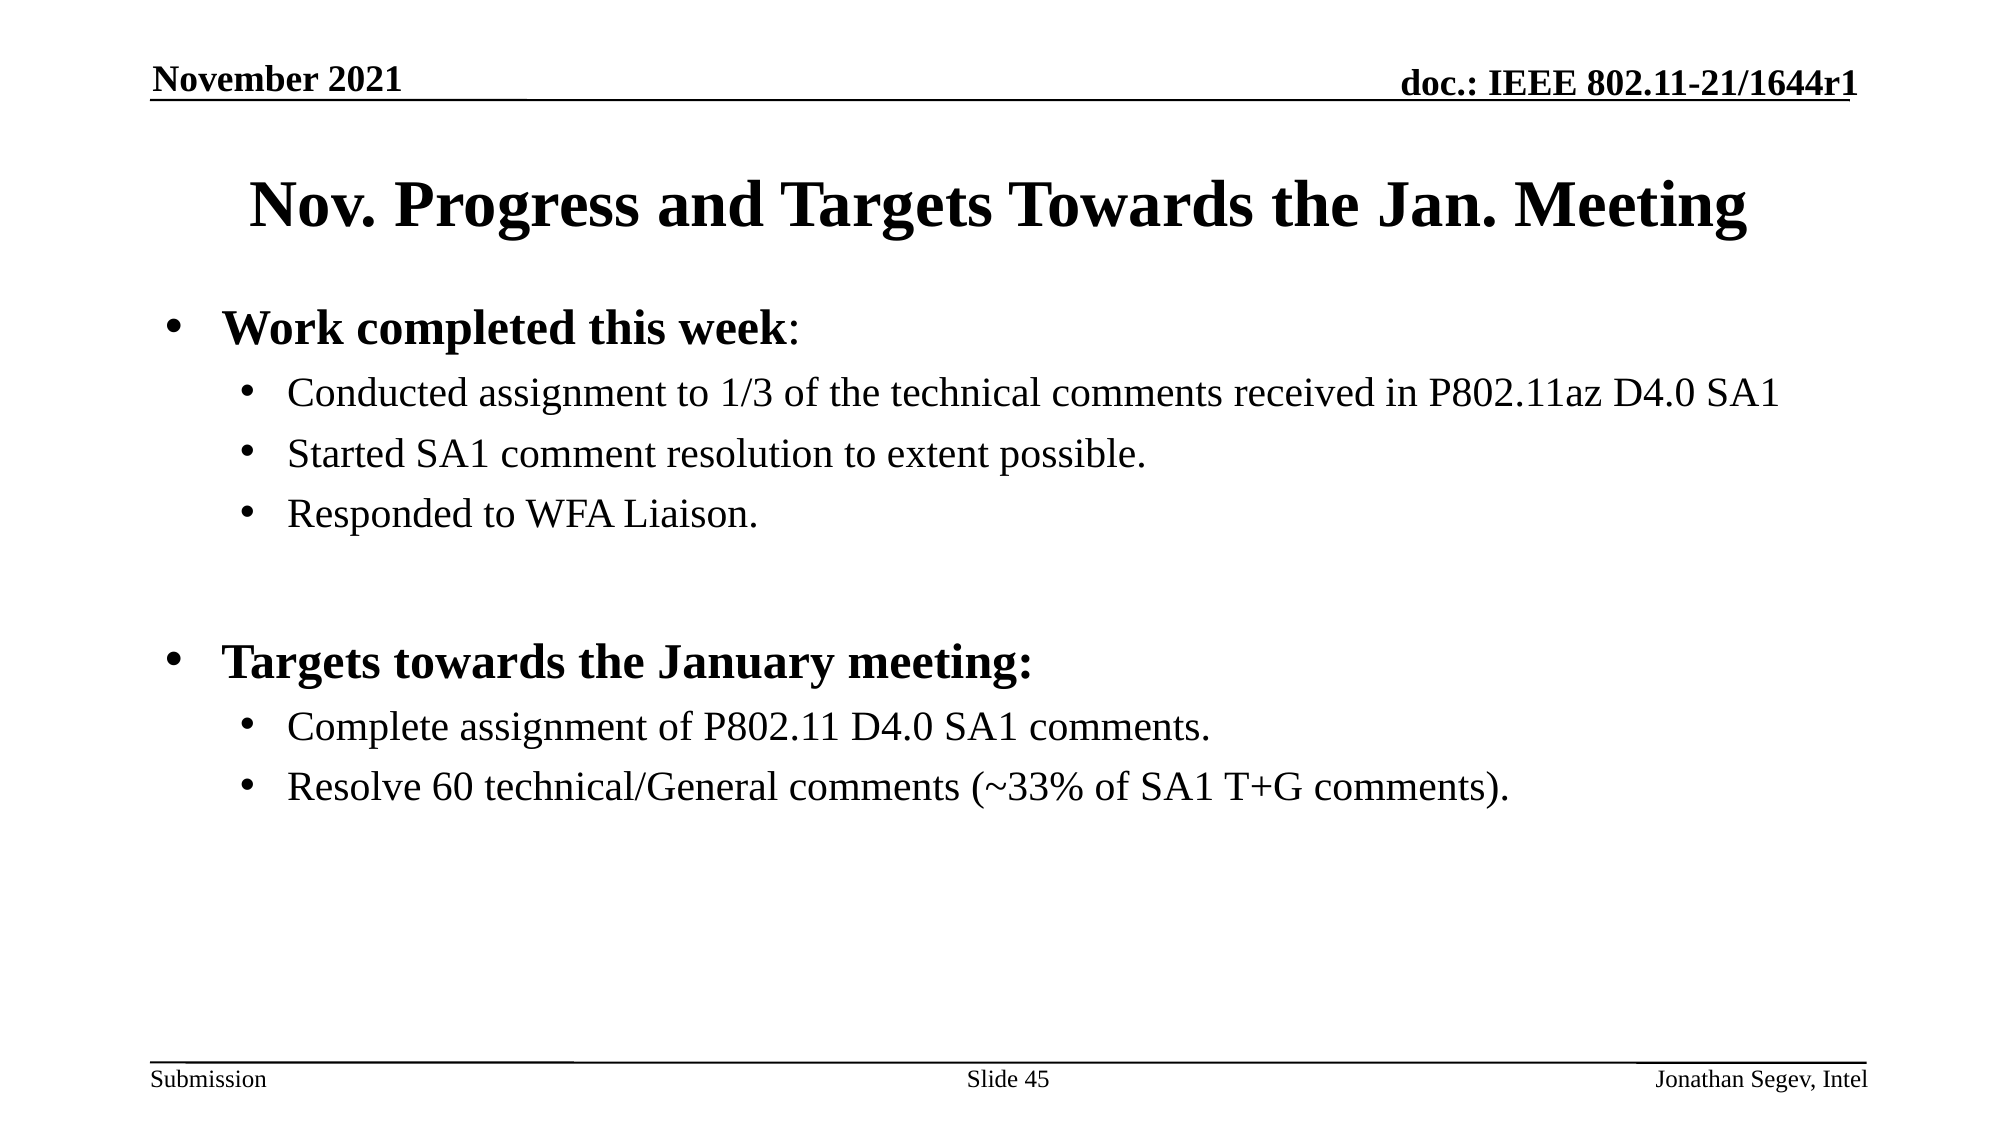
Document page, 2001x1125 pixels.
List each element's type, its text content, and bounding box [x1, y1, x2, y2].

slide_number Slide 45 [950, 1061, 1067, 1123]
list Work completed this week: Conducted assignment to 1/3 of the technical comments received in P802.11az D4.0 SA1 Started SA1 comment resolution to extent possible. Responded to WFA Liaison. Targets towards the January meeting: Complete assignment of P802.11 D4.0 SA1 comments. Resolve 60 technical/General comments (~33% of SA1 T+G comments). [149, 286, 1850, 1000]
title Nov. Progress and Targets Towards the Jan. Meeting [149, 112, 1850, 286]
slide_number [152, 54, 563, 100]
footer Jonathan Segev, Intel [1171, 1061, 1869, 1093]
